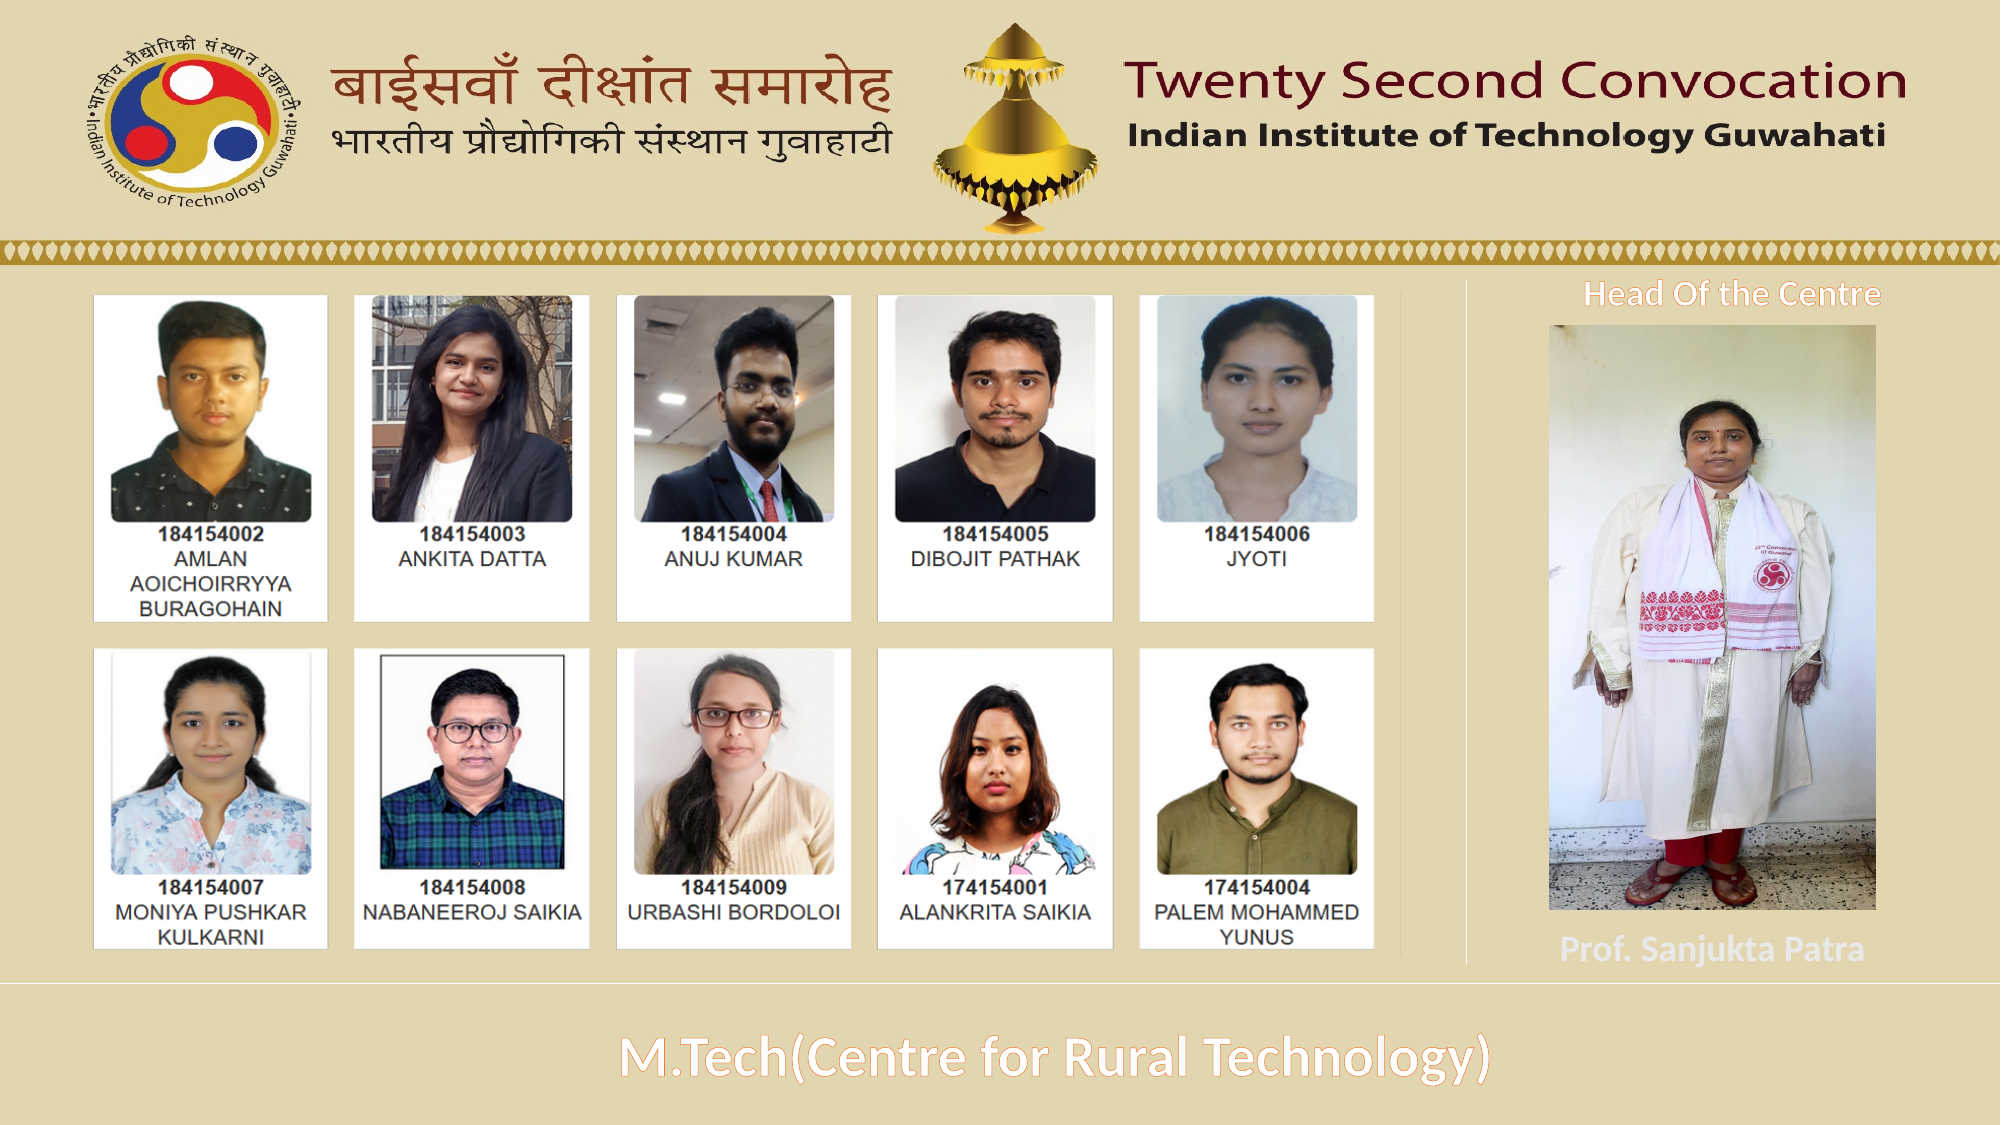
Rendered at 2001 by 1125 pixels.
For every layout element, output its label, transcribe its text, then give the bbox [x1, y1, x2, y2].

text_box M.Tech(Centre for Rural Technology) [0, 1010, 1508, 1096]
picture [0, 0, 2000, 265]
picture [1549, 325, 1876, 910]
text_box Head Of the Centre [1486, 265, 1979, 321]
text_box Prof. Sanjukta Patra [1466, 916, 1959, 977]
picture [57, 293, 1410, 955]
